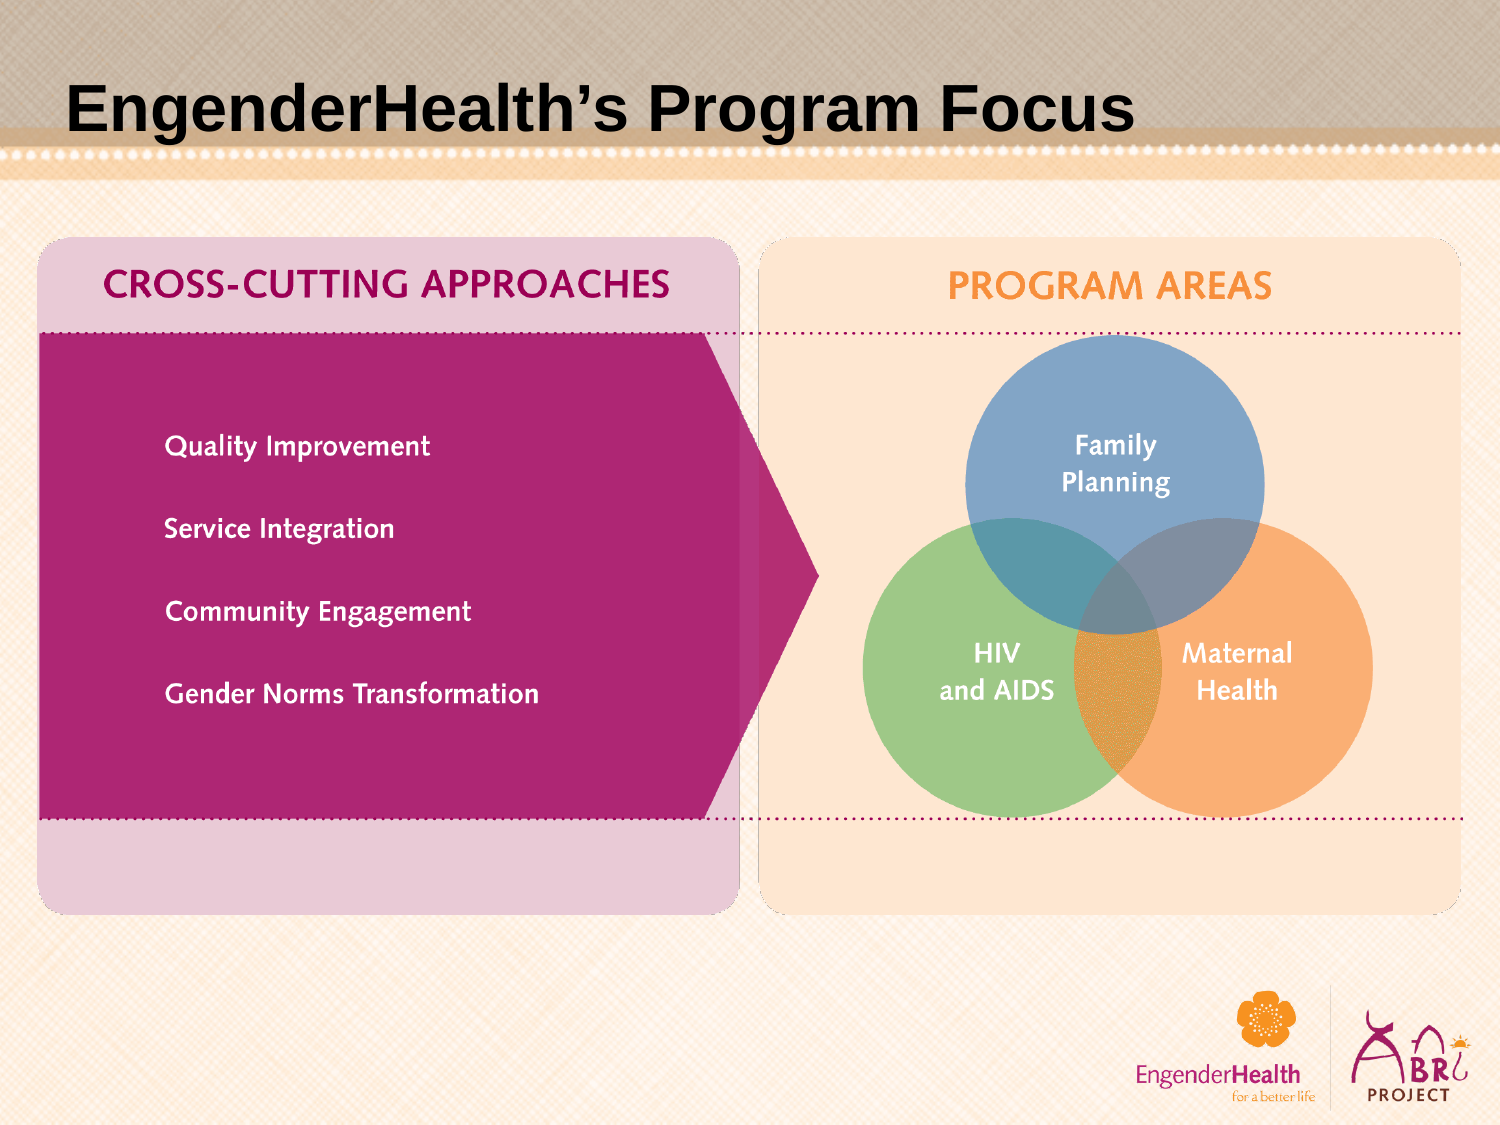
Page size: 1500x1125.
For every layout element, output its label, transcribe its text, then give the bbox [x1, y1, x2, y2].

picture [0, 0, 1500, 1125]
title EngenderHealth’s Program Focus [50, 2, 1450, 128]
